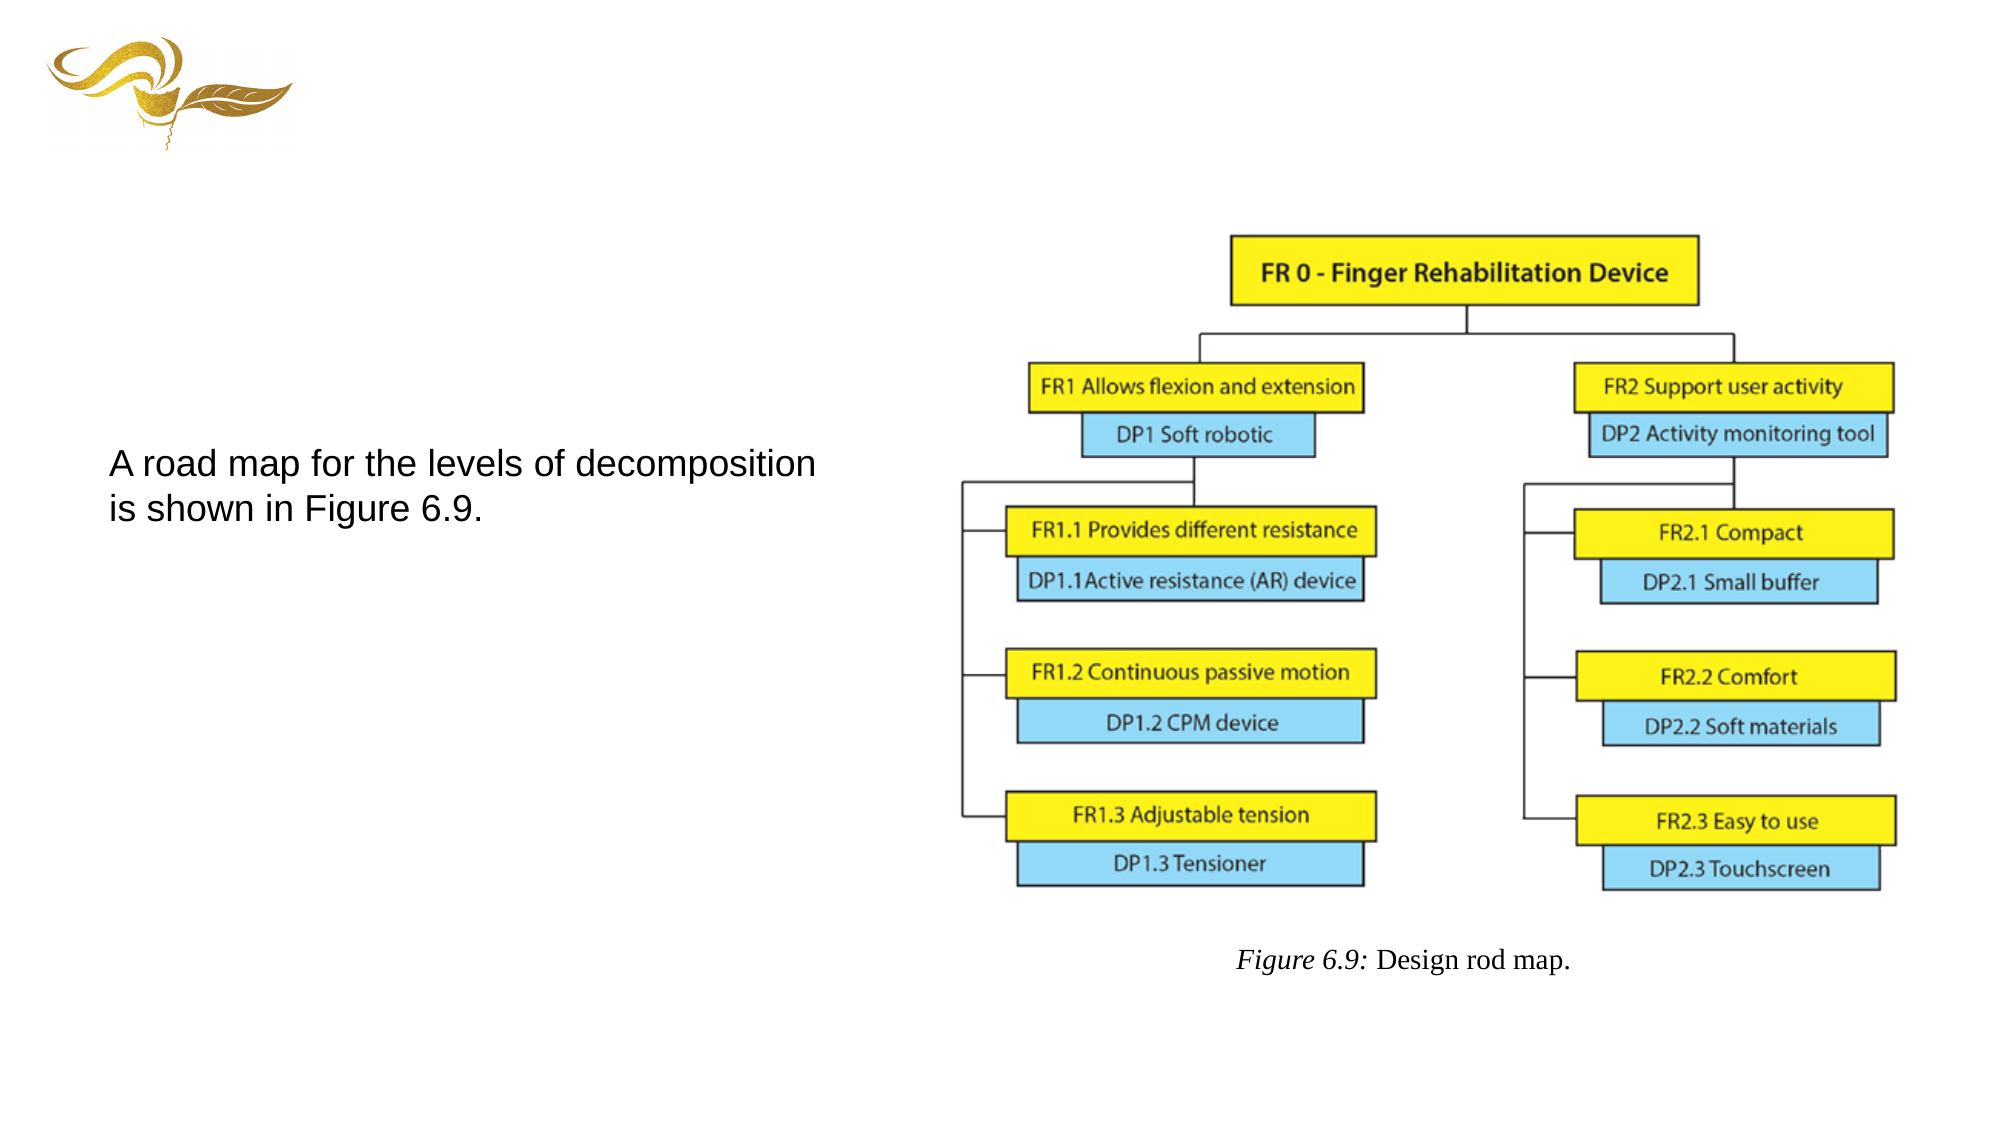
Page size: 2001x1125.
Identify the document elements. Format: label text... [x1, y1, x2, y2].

text_box Figure 6.9: Design rod map. [1221, 933, 1832, 984]
picture [931, 217, 1929, 908]
text_box A road map for the levels of decomposition is shown in Figure 6.9. [94, 431, 843, 537]
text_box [43, 34, 299, 154]
